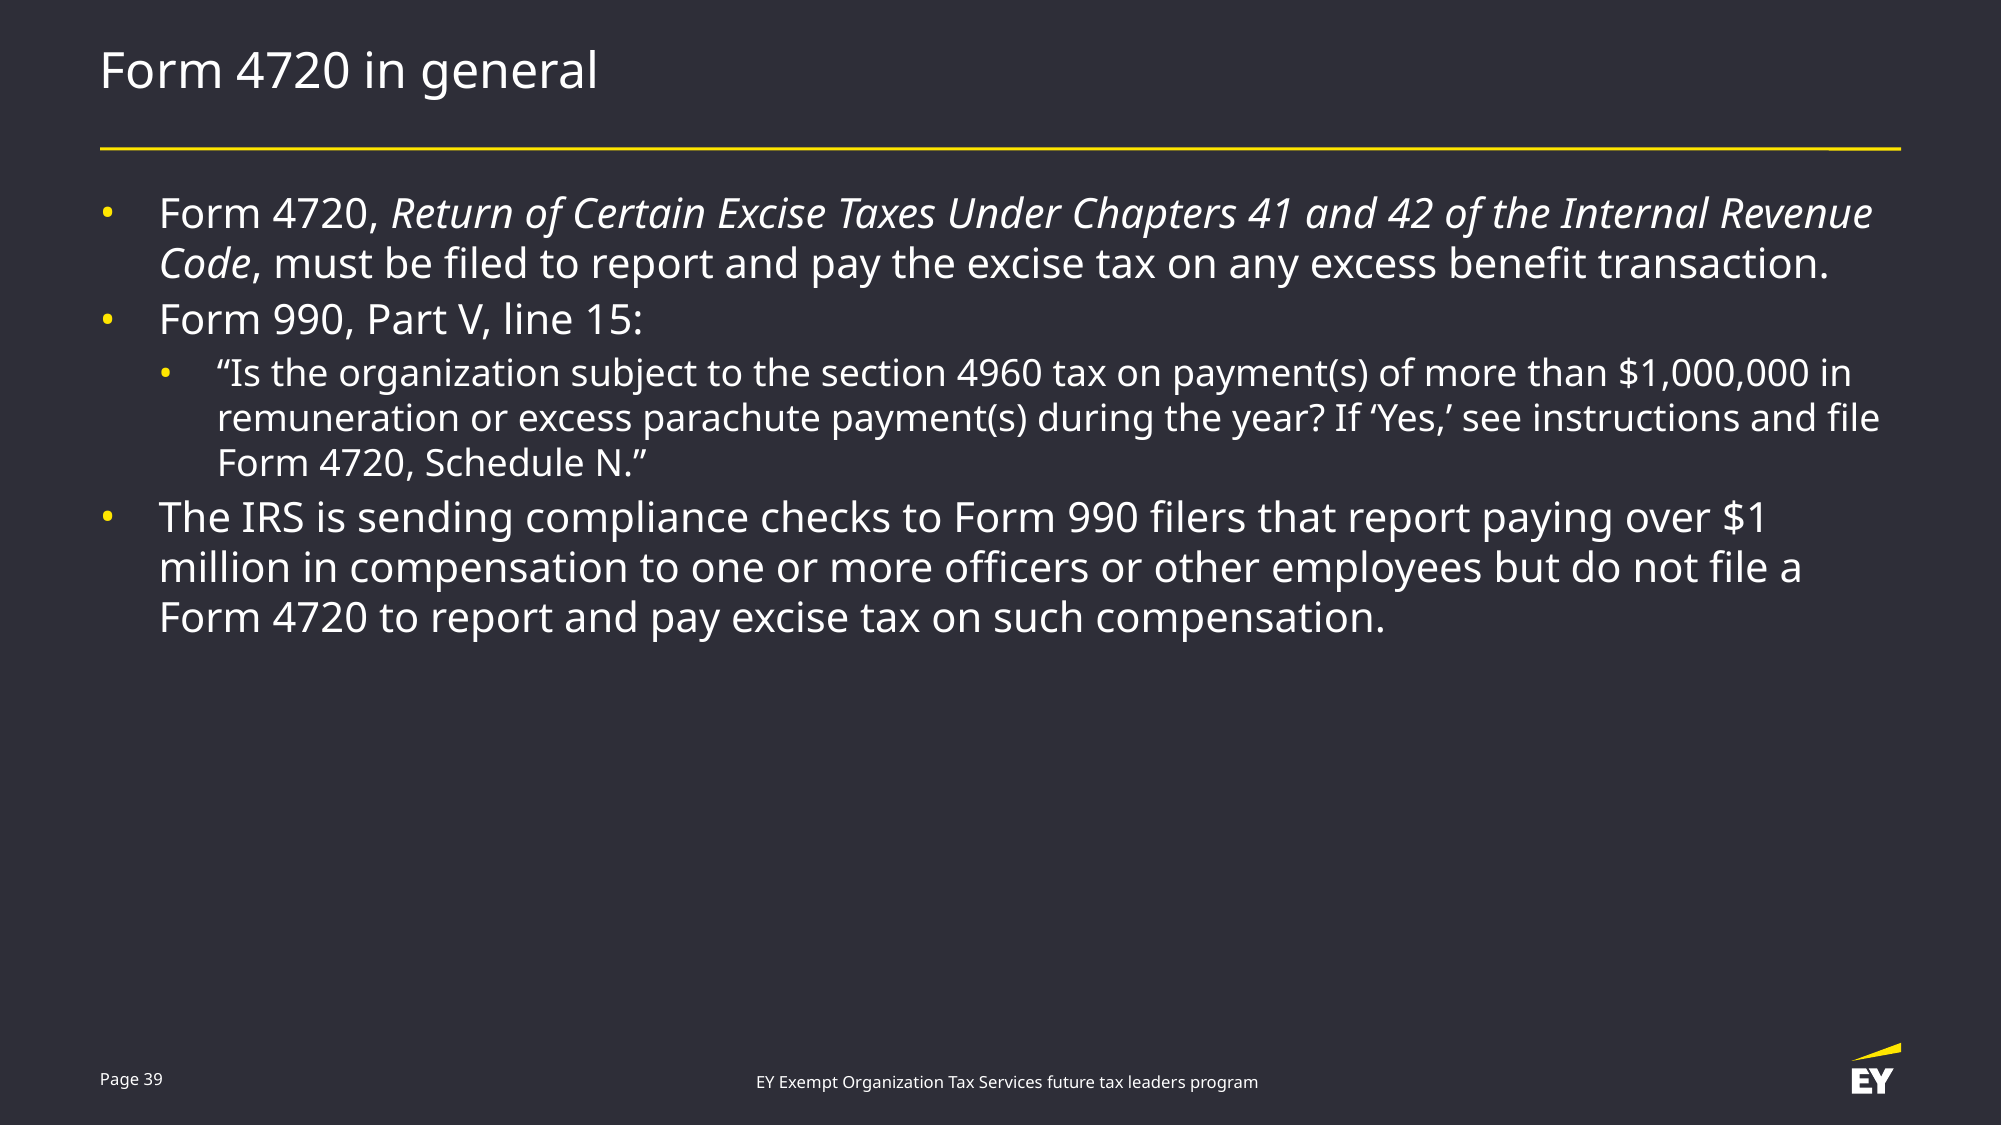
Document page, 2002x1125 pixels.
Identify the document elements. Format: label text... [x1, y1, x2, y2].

title Form 4720 in general [100, 48, 1901, 146]
list Form 4720, Return of Certain Excise Taxes Under Chapters 41 and 42 of the Internal Revenue Code, must be filed to report and pay the excise tax on any excess benefit transaction. Form 990, Part V, line 15: “Is the organization subject to the section 4960 tax on payment(s) of more than $1,000,000 in remuneration or excess parachute payment(s) during the year? If ‘Yes,’ see instructions and file Form 4720, Schedule N.” The IRS is sending compliance checks to Form 990 filers that report paying over $1 million in compensation to one or more officers or other employees but do not file a Form 4720 to report and pay excise tax on such compensation. [99, 186, 1902, 967]
